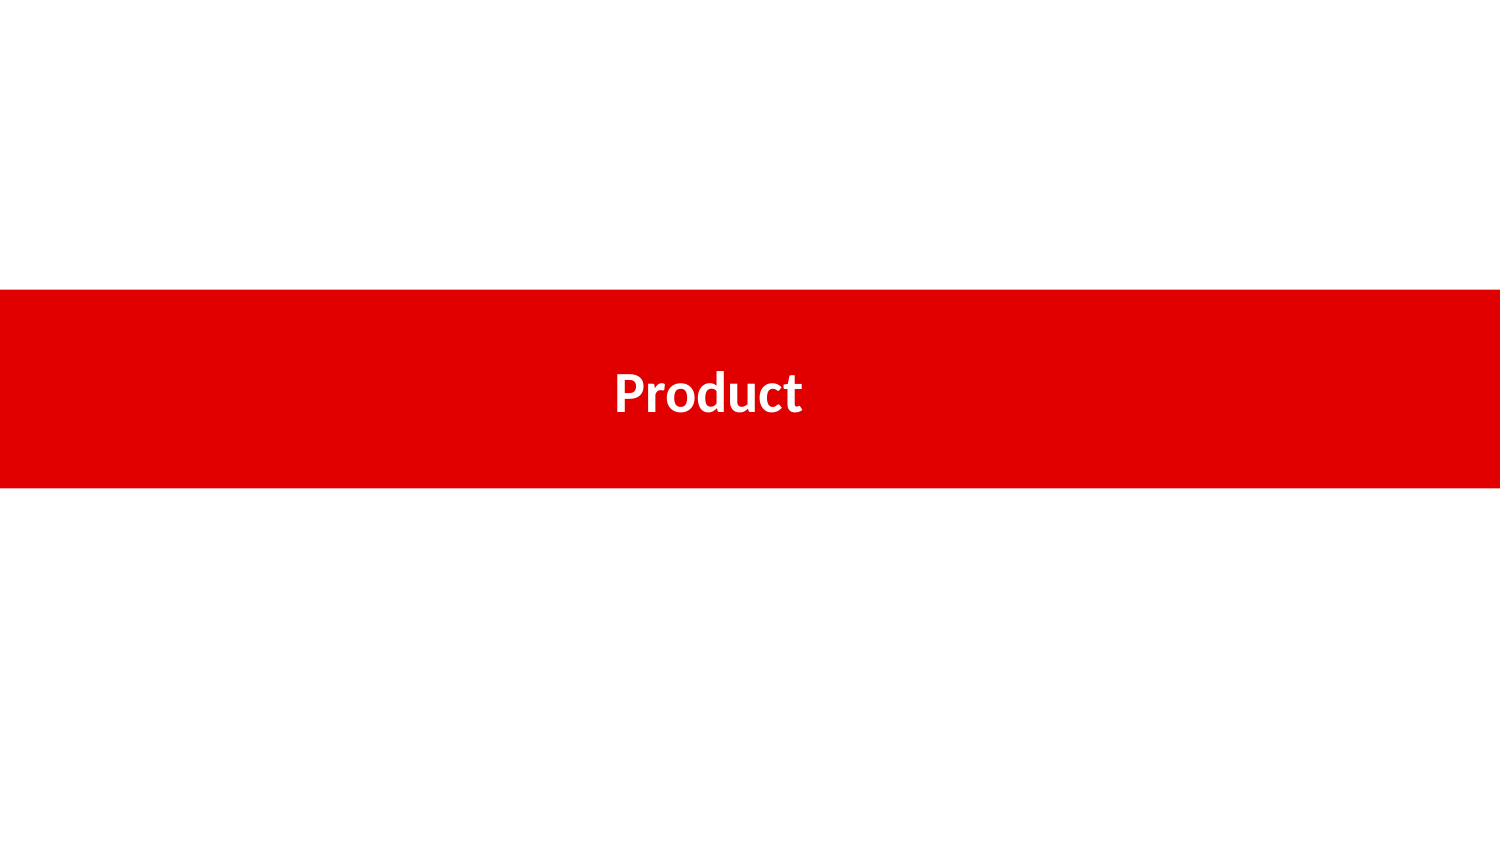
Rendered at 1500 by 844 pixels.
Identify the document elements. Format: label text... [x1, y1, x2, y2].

text_box Product [458, 337, 973, 441]
text_box [0, 289, 1500, 489]
